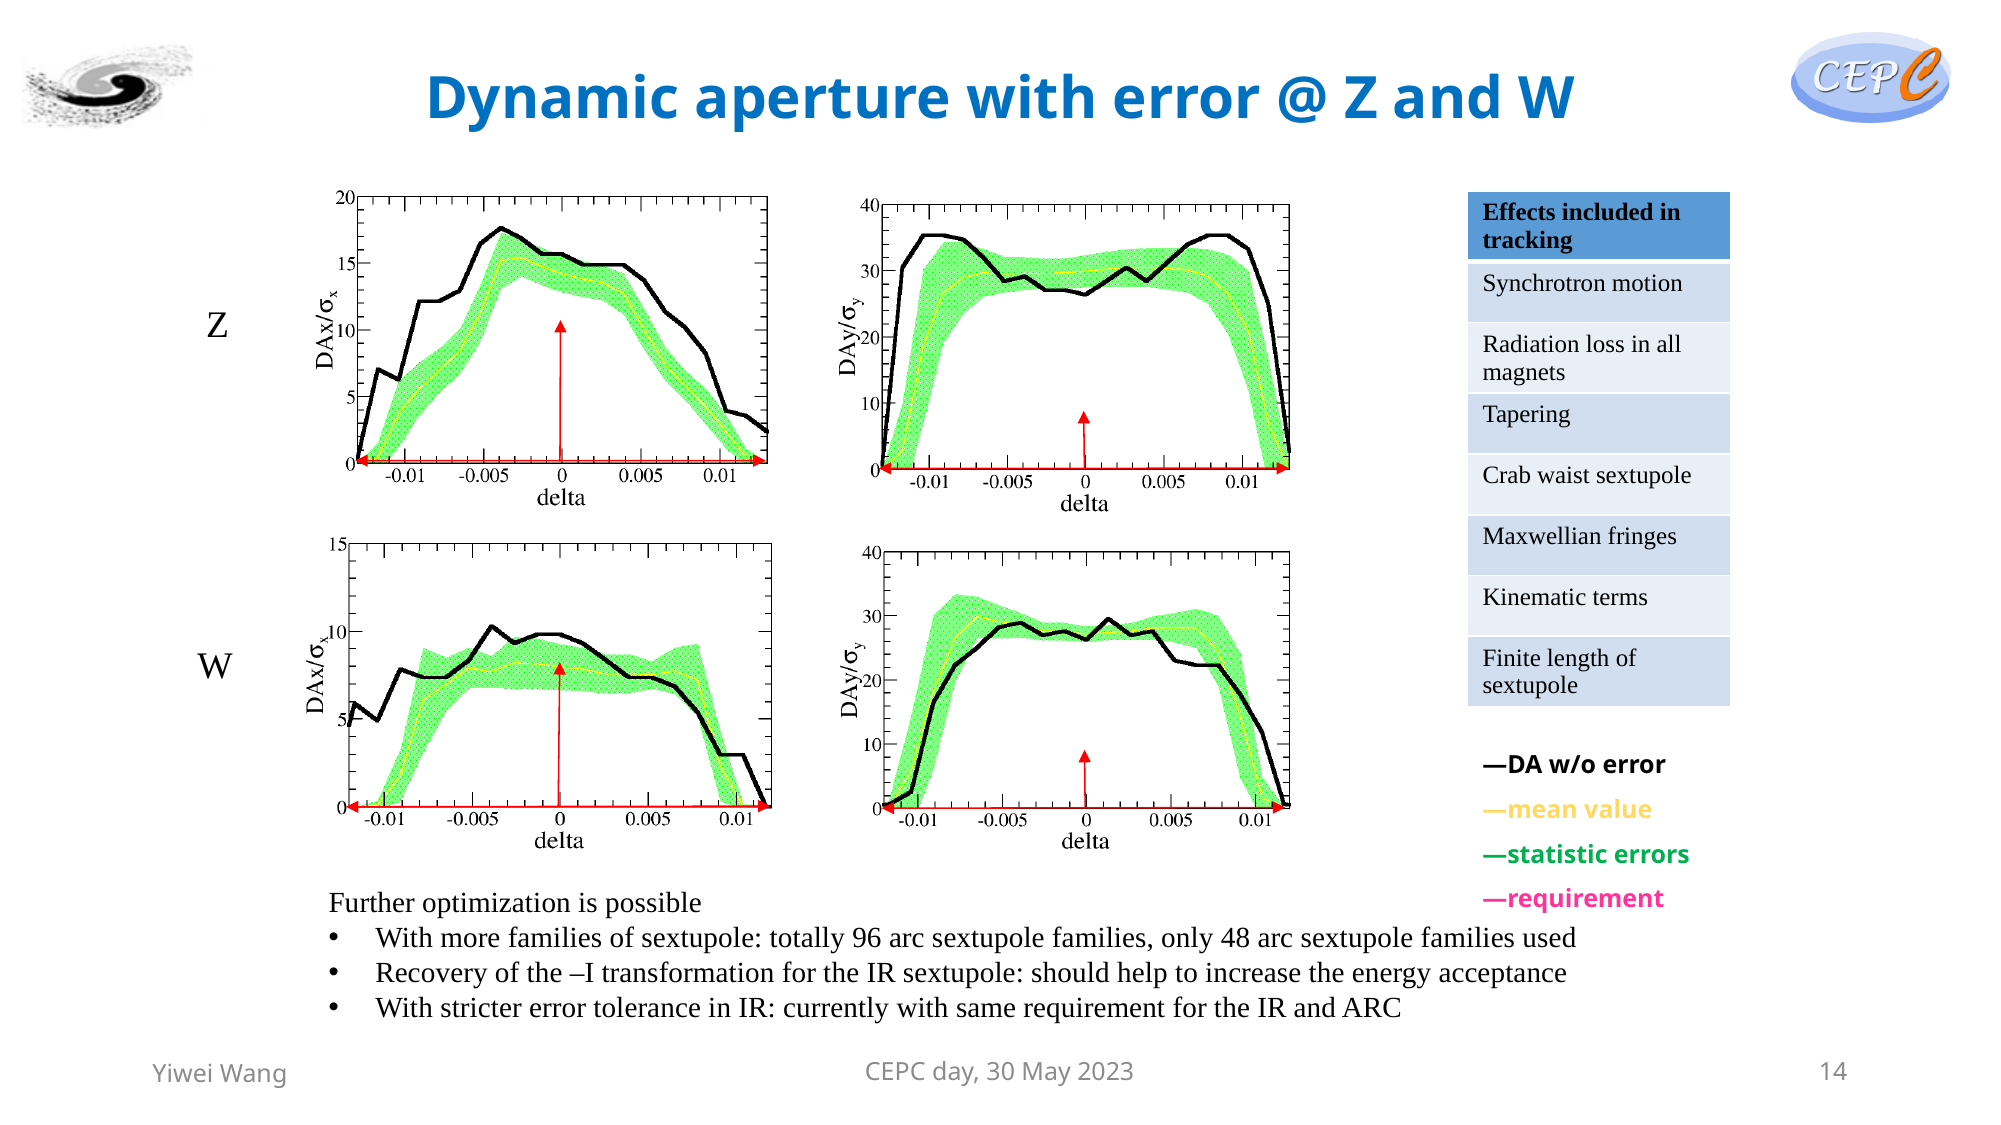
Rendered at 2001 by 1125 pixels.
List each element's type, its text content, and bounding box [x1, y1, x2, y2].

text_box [835, 184, 1308, 524]
table_cell Tapering [1468, 394, 1730, 453]
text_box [310, 176, 786, 518]
table_cell Kinematic terms [1468, 576, 1730, 635]
text_box Z [191, 292, 310, 353]
footer CEPC day, 30 May 2023 [662, 1042, 1338, 1103]
table_cell Synchrotron motion [1468, 264, 1730, 322]
text_box Further optimization is possible With more families of sextupole: totally 96 arc sextupole families, only 48 arc sextupole families used Recovery of the –I transformation for the IR sextupole: should help to increase the energy acceptance With stricter error tolerance in IR: currently with same requirement for the IR and ARC [313, 876, 1671, 1031]
table_cell Maxwellian fringes [1468, 516, 1730, 575]
table_cell Crab waist sextupole [1468, 455, 1730, 514]
slide_number 14 [1412, 1042, 1863, 1103]
picture [1787, 26, 1954, 126]
table_header Effects included in tracking [1468, 192, 1730, 259]
title Dynamic aperture with error @ Z and W [137, 3, 1863, 197]
slide_number Yiwei Wang [137, 1042, 588, 1103]
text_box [300, 523, 791, 861]
table_cell Radiation loss in all magnets [1468, 323, 1730, 392]
text_box —DA w/o error —mean value —statistic errors —requirement [1467, 726, 1844, 1007]
table_cell Finite length of sextupole [1468, 637, 1730, 706]
picture [7, 11, 209, 153]
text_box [837, 532, 1308, 861]
text_box W [182, 633, 300, 694]
